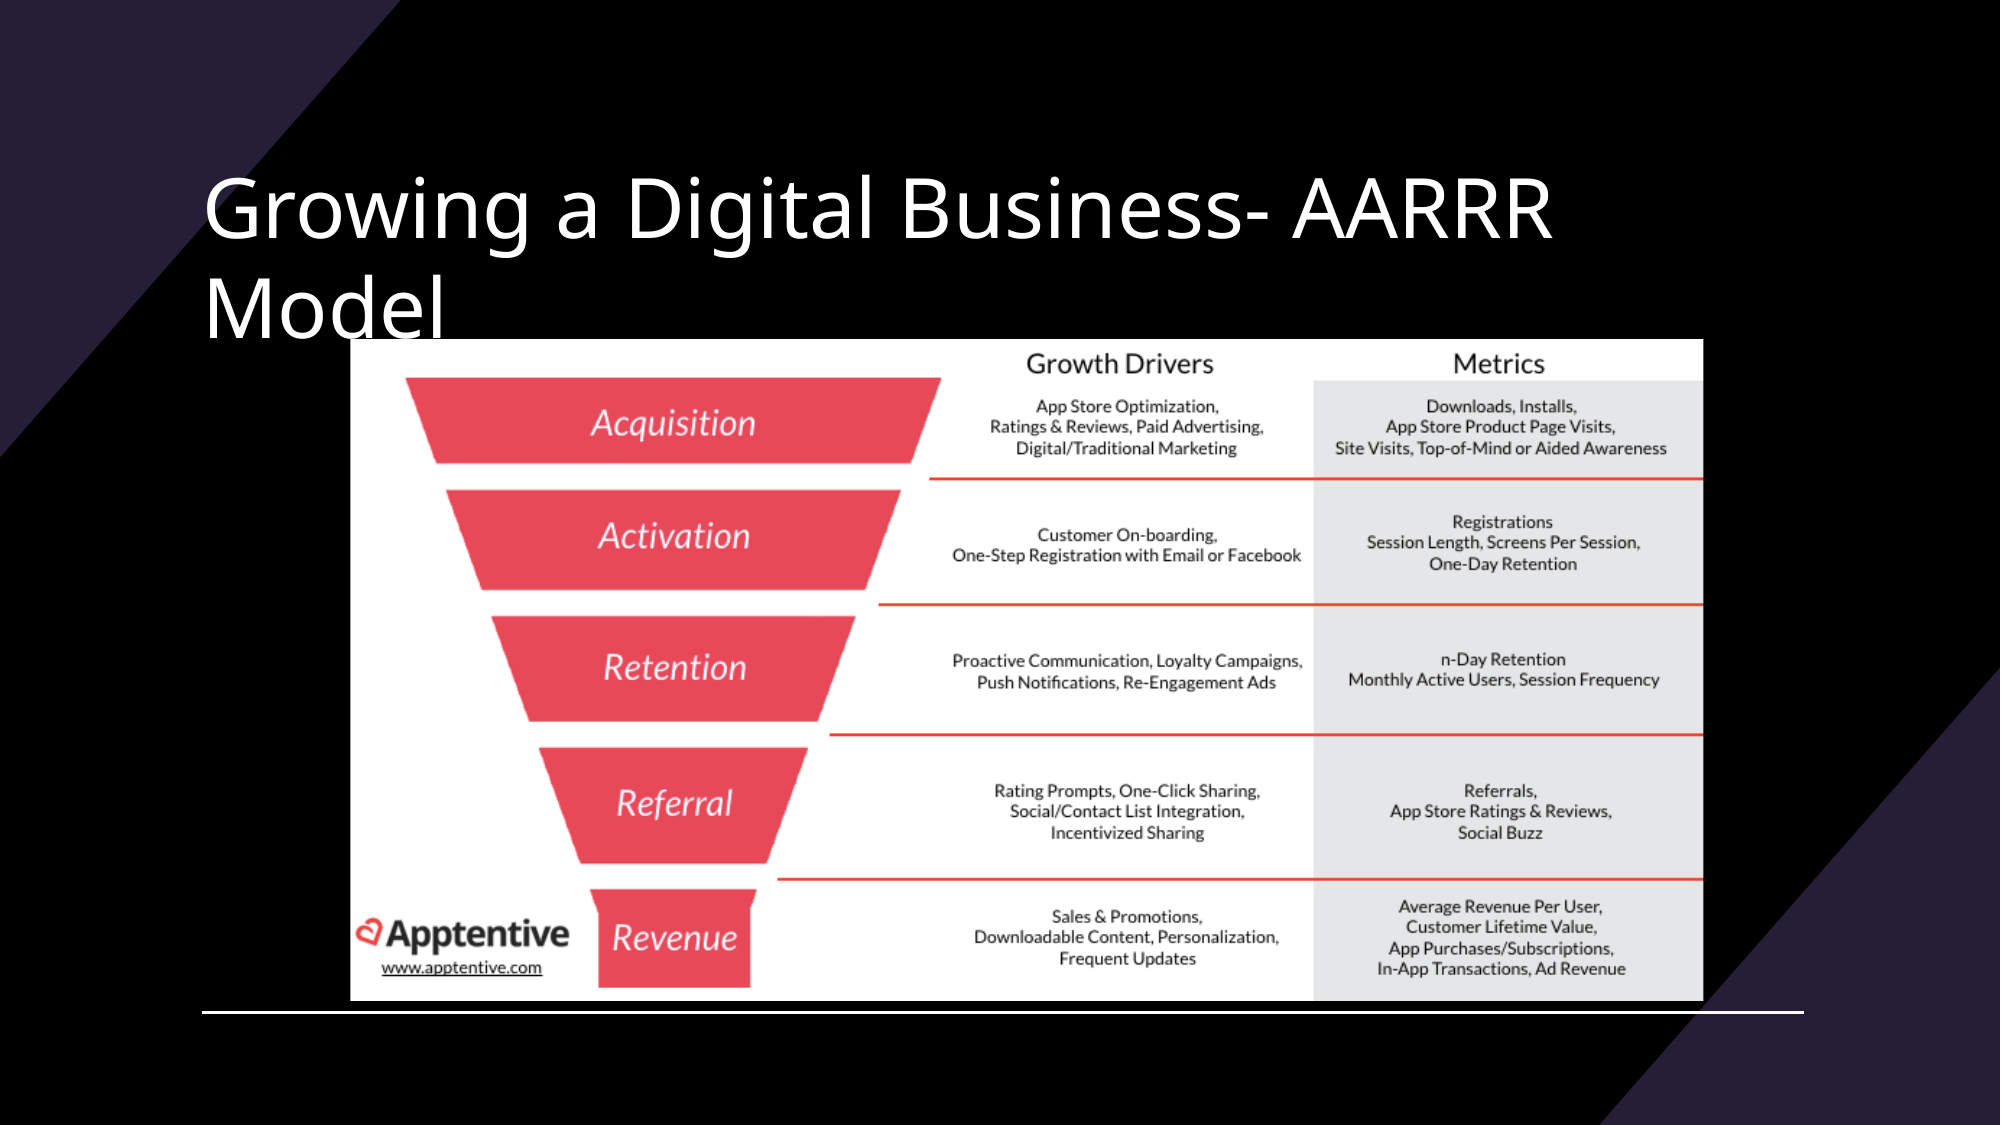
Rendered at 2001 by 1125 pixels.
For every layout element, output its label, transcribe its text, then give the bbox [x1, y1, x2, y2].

picture [350, 339, 1704, 1002]
title Growing a Digital Business- AARRR Model [187, 143, 1813, 367]
